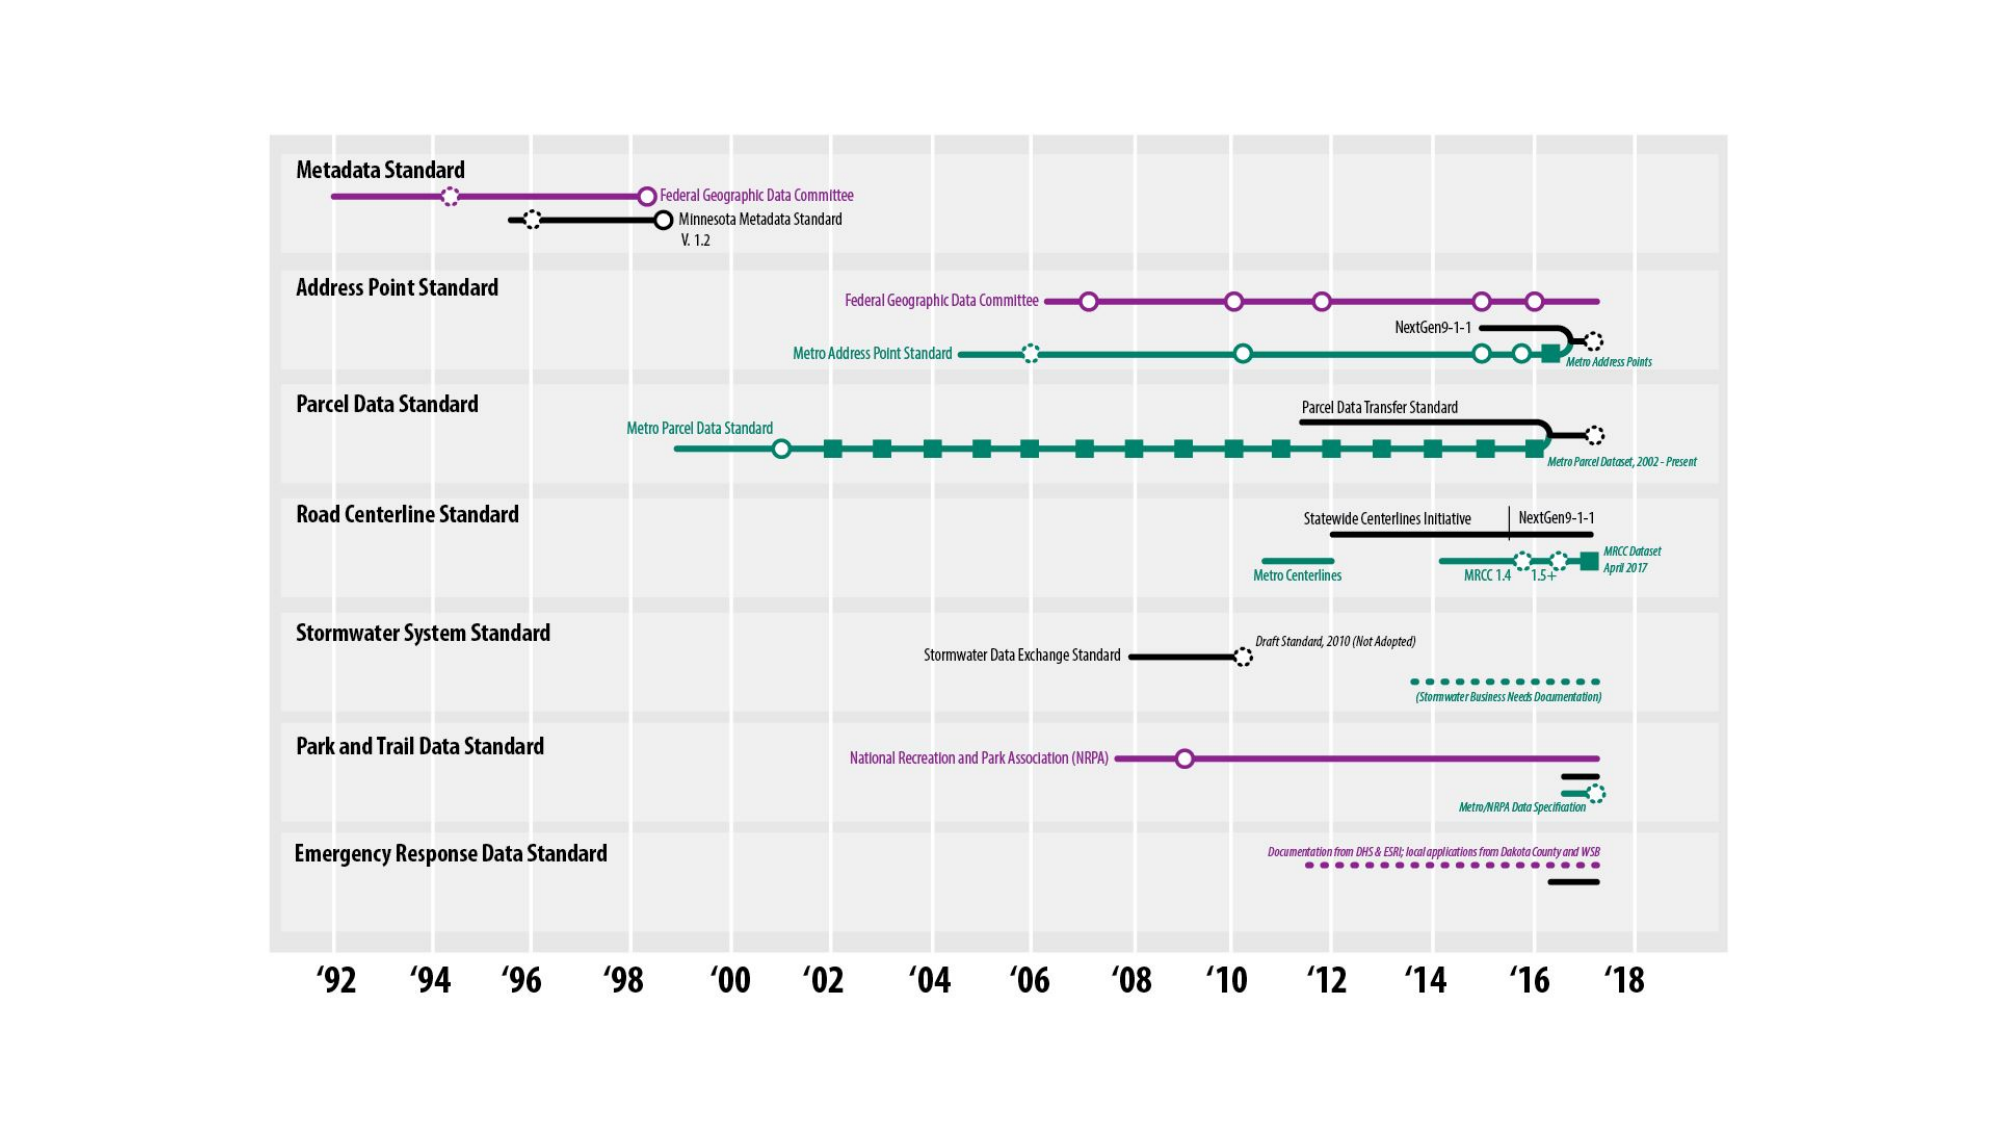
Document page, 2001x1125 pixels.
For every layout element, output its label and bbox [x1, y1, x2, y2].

picture [249, 124, 1751, 1005]
